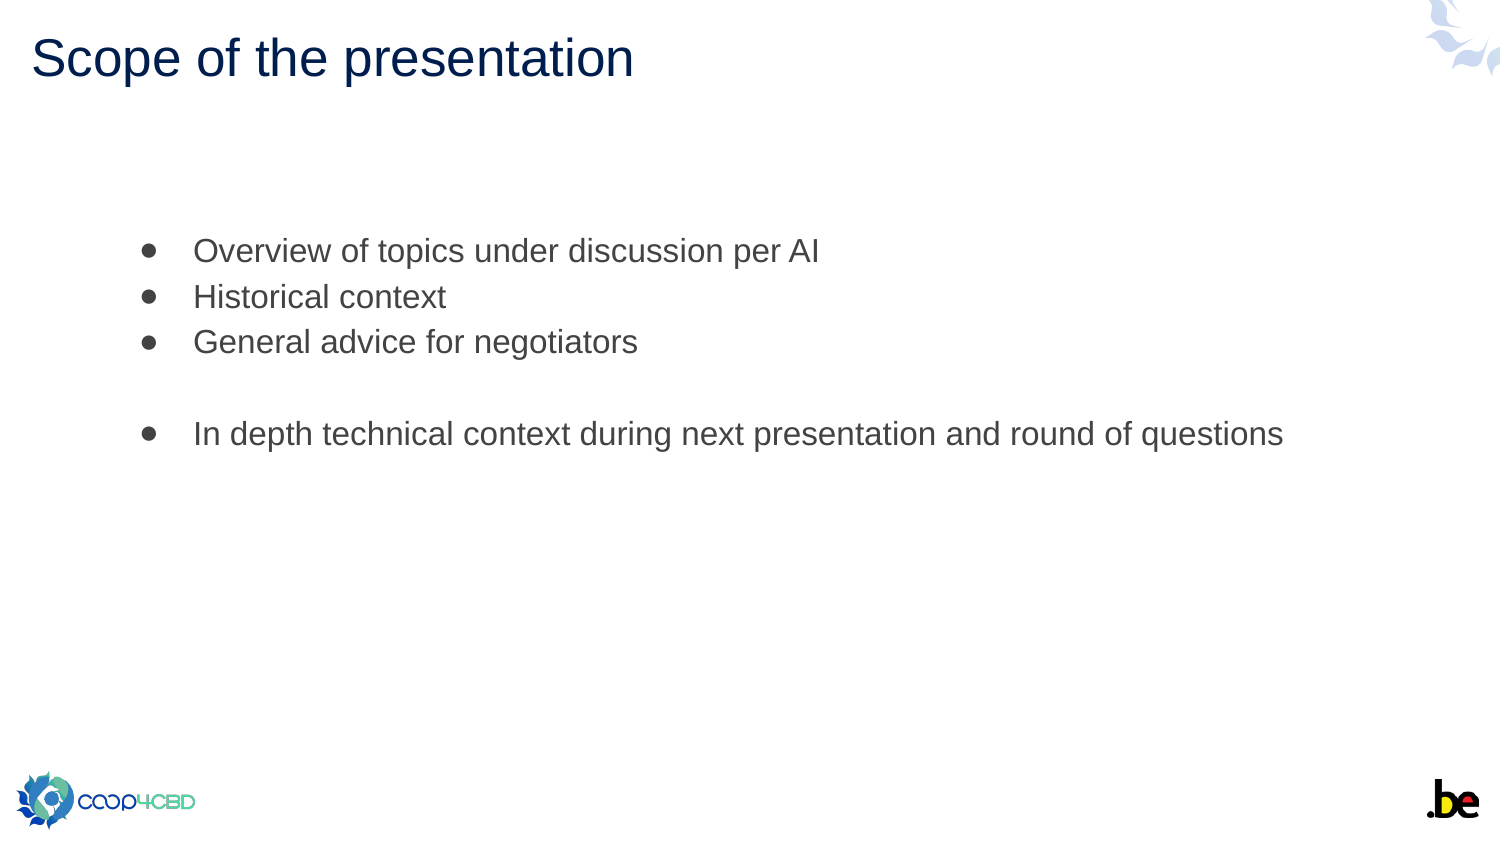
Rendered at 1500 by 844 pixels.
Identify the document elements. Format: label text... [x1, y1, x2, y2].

list Overview of topics under discussion per AI Historical context General advice for negotiators In depth technical context during next presentation and round of questions [103, 207, 1397, 744]
title Scope of the presentation [16, 8, 1415, 103]
picture [1427, 779, 1479, 818]
picture [16, 771, 195, 830]
